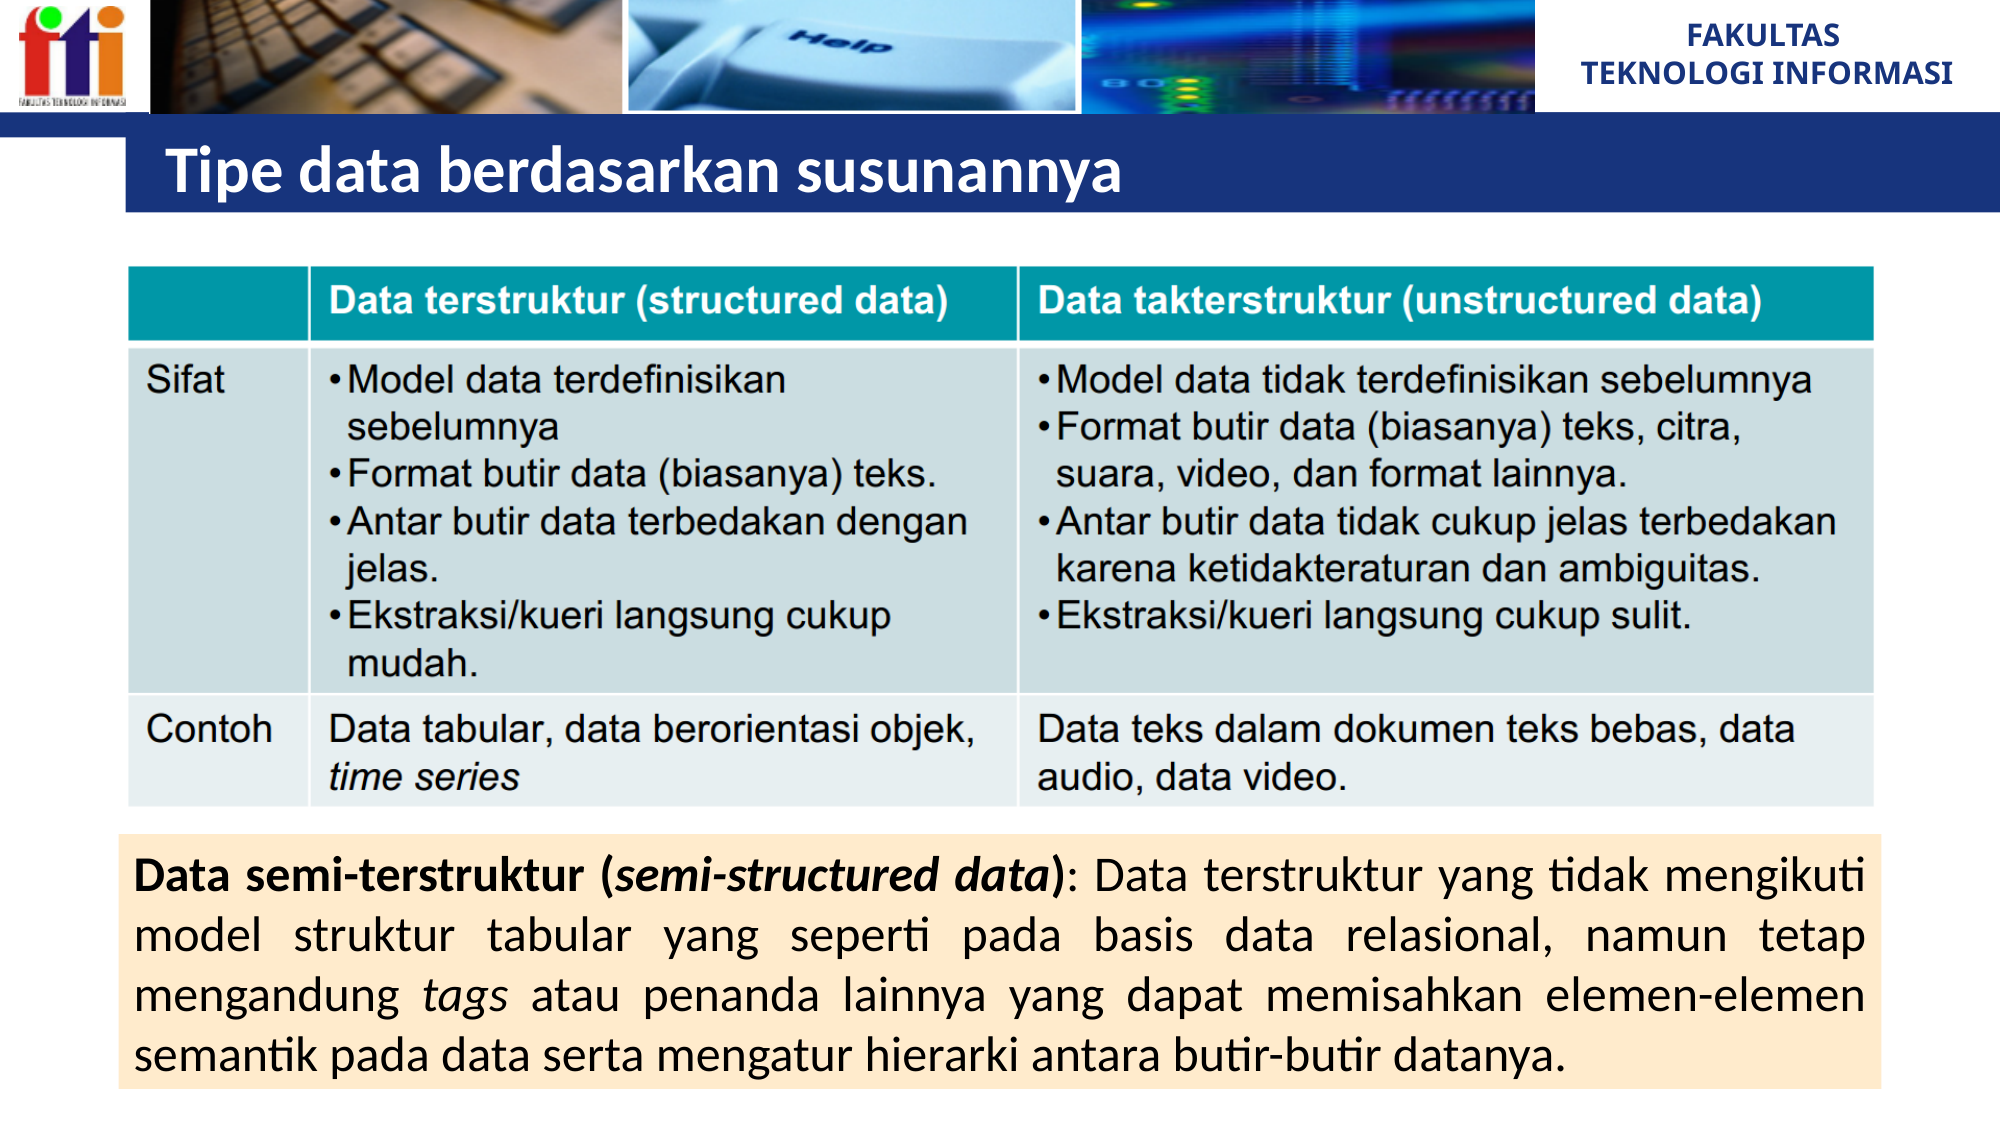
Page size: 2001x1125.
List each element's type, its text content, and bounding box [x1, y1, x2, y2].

title Tipe data berdasarkan susunannya [149, 119, 1934, 213]
picture [149, 0, 1535, 114]
picture [19, 6, 126, 106]
text_box Data semi-terstruktur (semi-structured data): Data terstruktur yang tidak mengikuti model struktur tabular yang seperti pada basis data relasional, namun tetap mengandung tags atau penanda lainnya yang dapat memisahkan elemen-elemen semantik pada data serta mengatur hierarki antara butir-butir datanya. [118, 834, 1882, 1089]
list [118, 255, 1882, 815]
